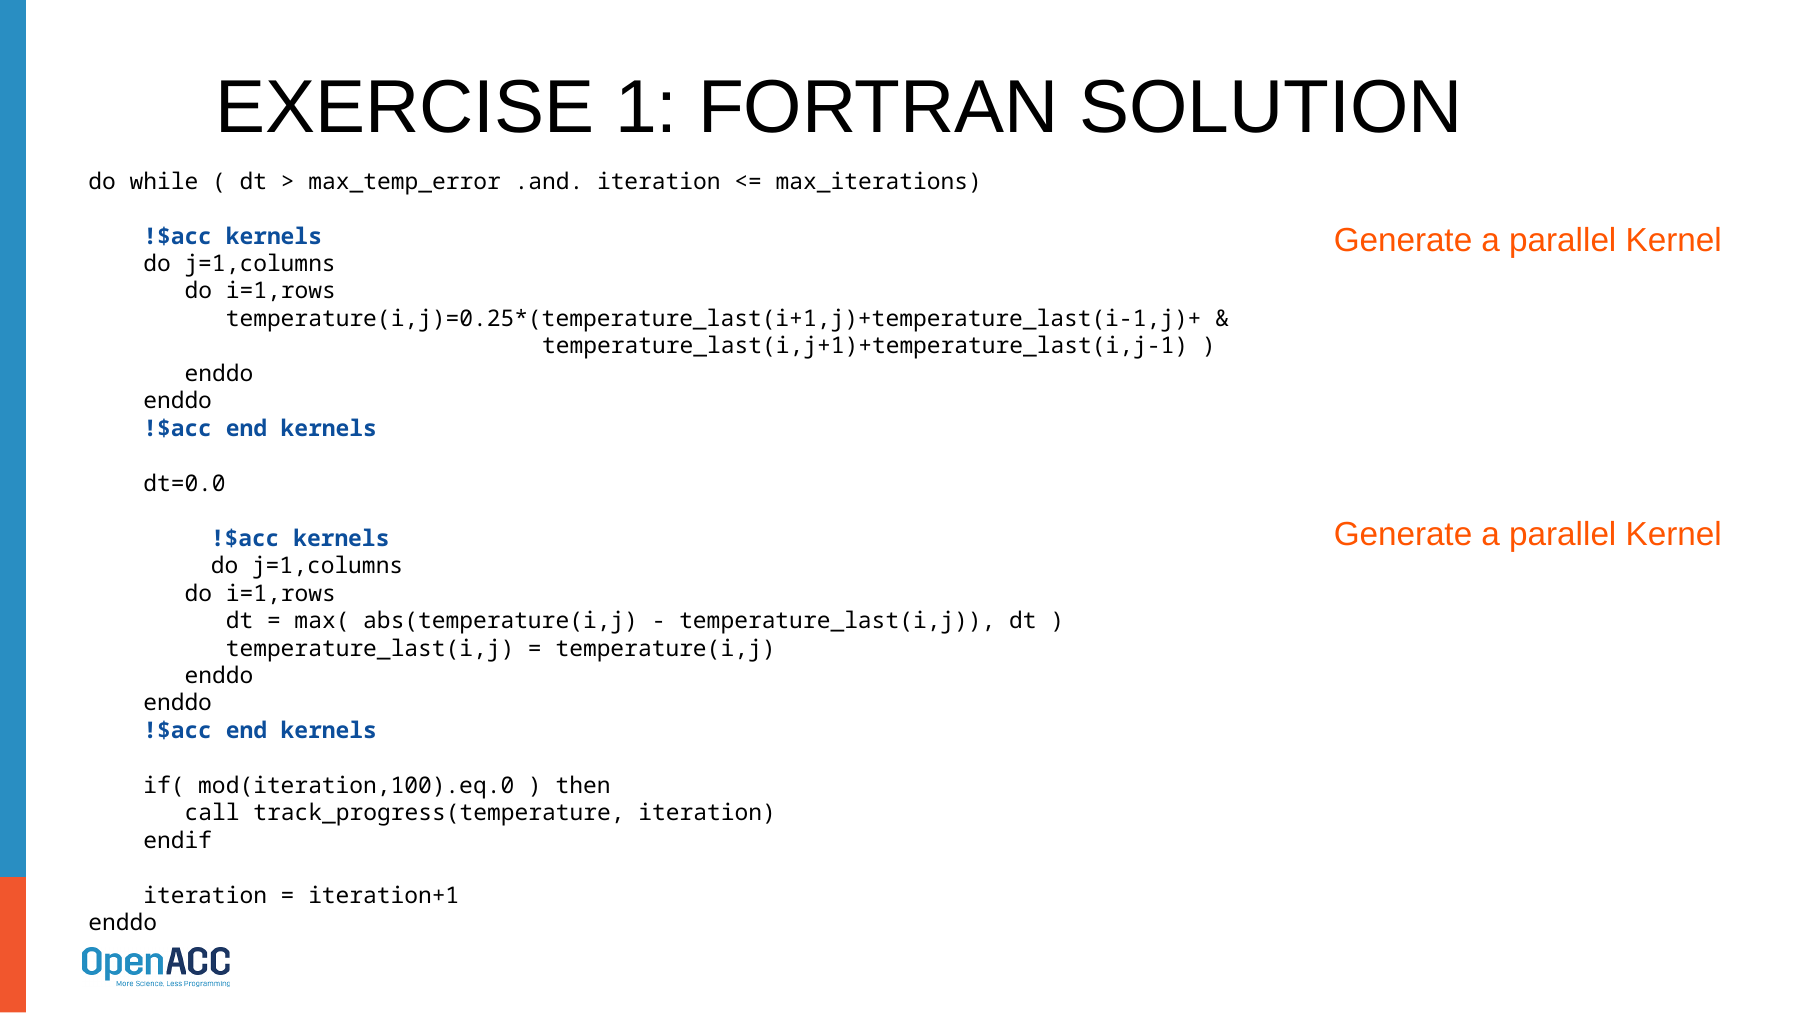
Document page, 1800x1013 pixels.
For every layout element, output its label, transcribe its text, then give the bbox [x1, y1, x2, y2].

title Exercise 1: Fortran Solution [84, 49, 1595, 157]
picture [82, 947, 230, 987]
text_box Generate a parallel Kernel [1318, 215, 1750, 276]
text_box Generate a parallel Kernel [1318, 509, 1750, 569]
text_box do while ( dt > max_temp_error .and. iteration <= max_iterations) !$acc kernels do j=1,columns do i=1,rows temperature(i,j)=0.25*(temperature_last(i+1,j)+temperature_last(i-1,j)+ & temperature_last(i,j+1)+temperature_last(i,j-1) ) enddo enddo !$acc end kernels dt=0.0 !$acc kernels do j=1,columns do i=1,rows dt = max( abs(temperature(i,j) - temperature_last(i,j)), dt ) temperature_last(i,j) = temperature(i,j) enddo enddo !$acc end kernels if( mod(iteration,100).eq.0 ) then call track_progress(temperature, iteration) endif iteration = iteration+1 enddo [4, 158, 1450, 943]
